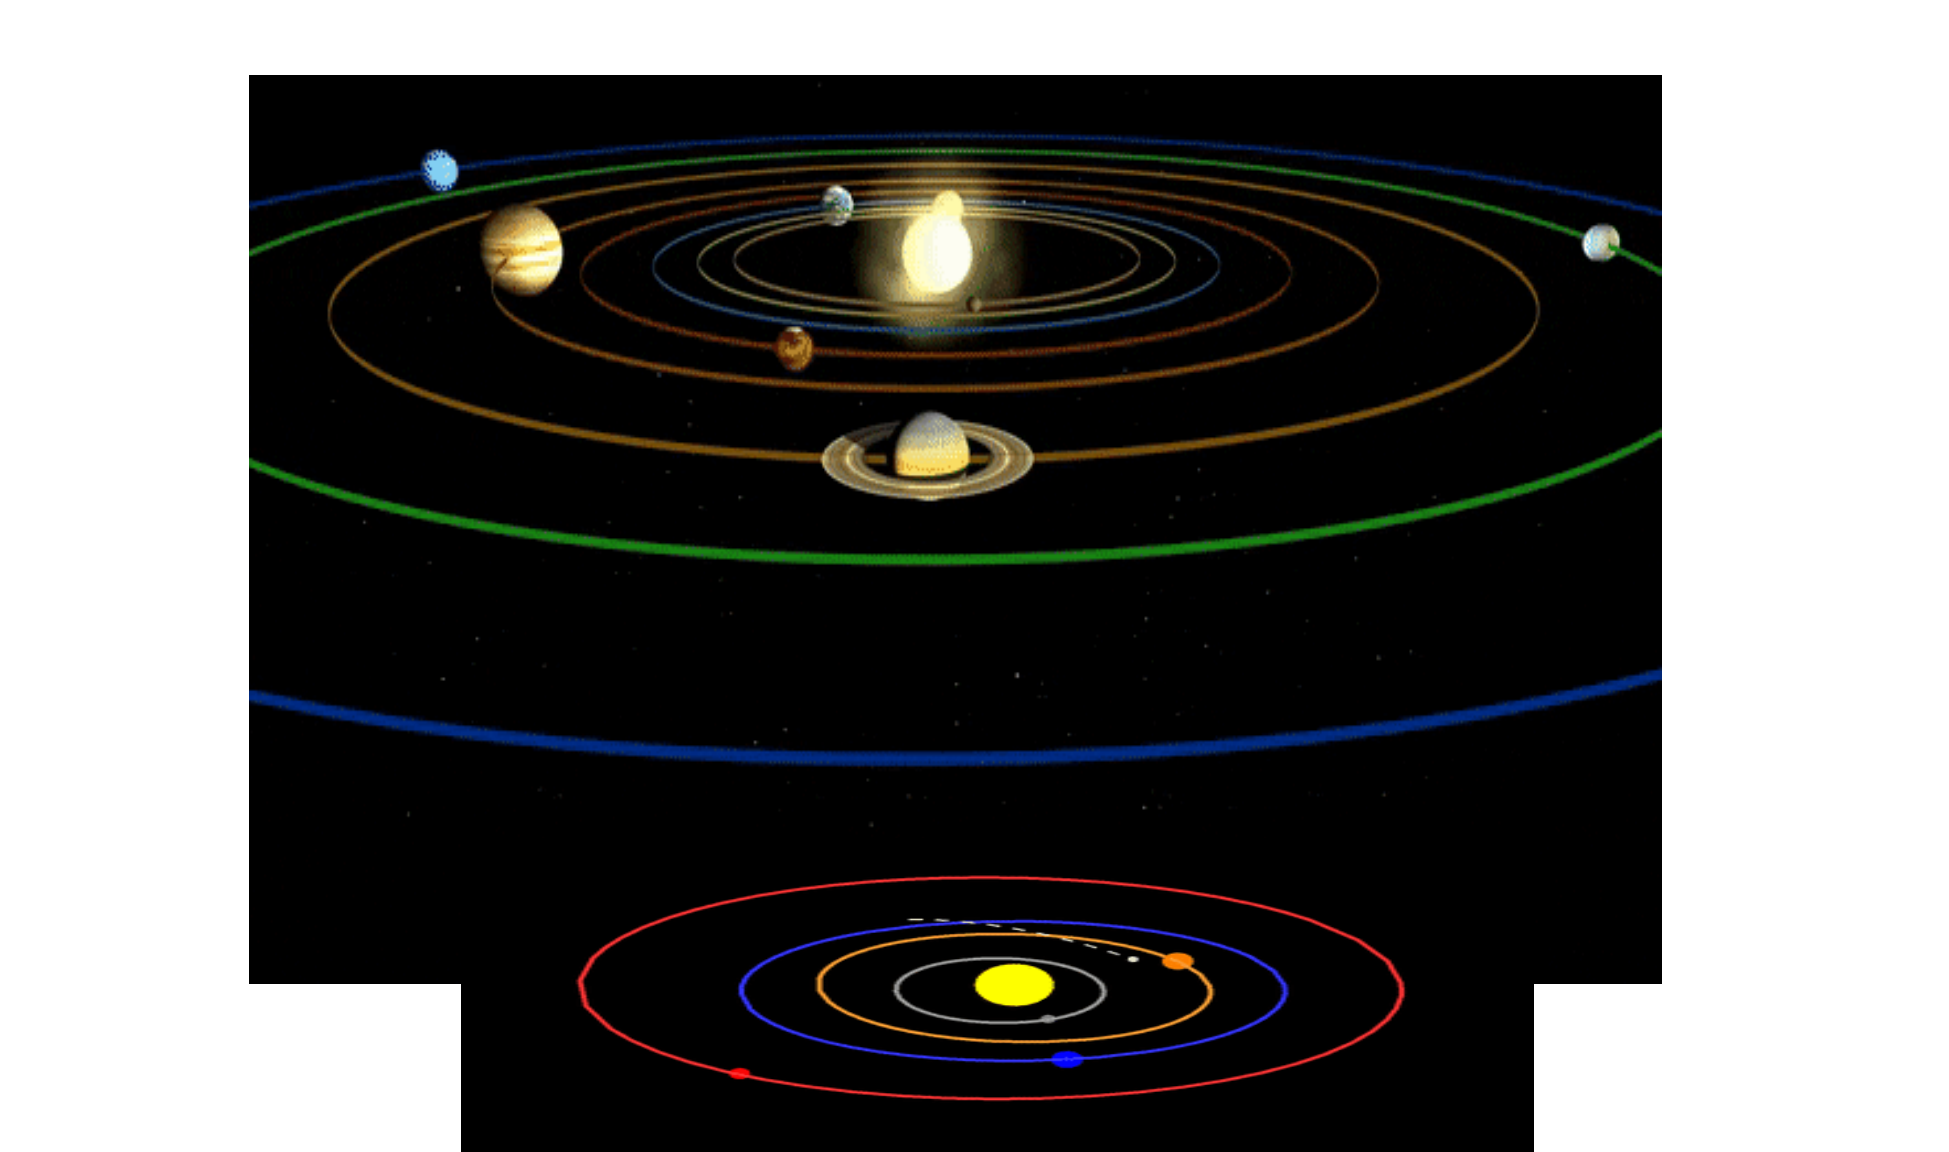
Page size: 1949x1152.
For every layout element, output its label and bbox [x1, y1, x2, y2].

picture [249, 75, 1663, 1152]
